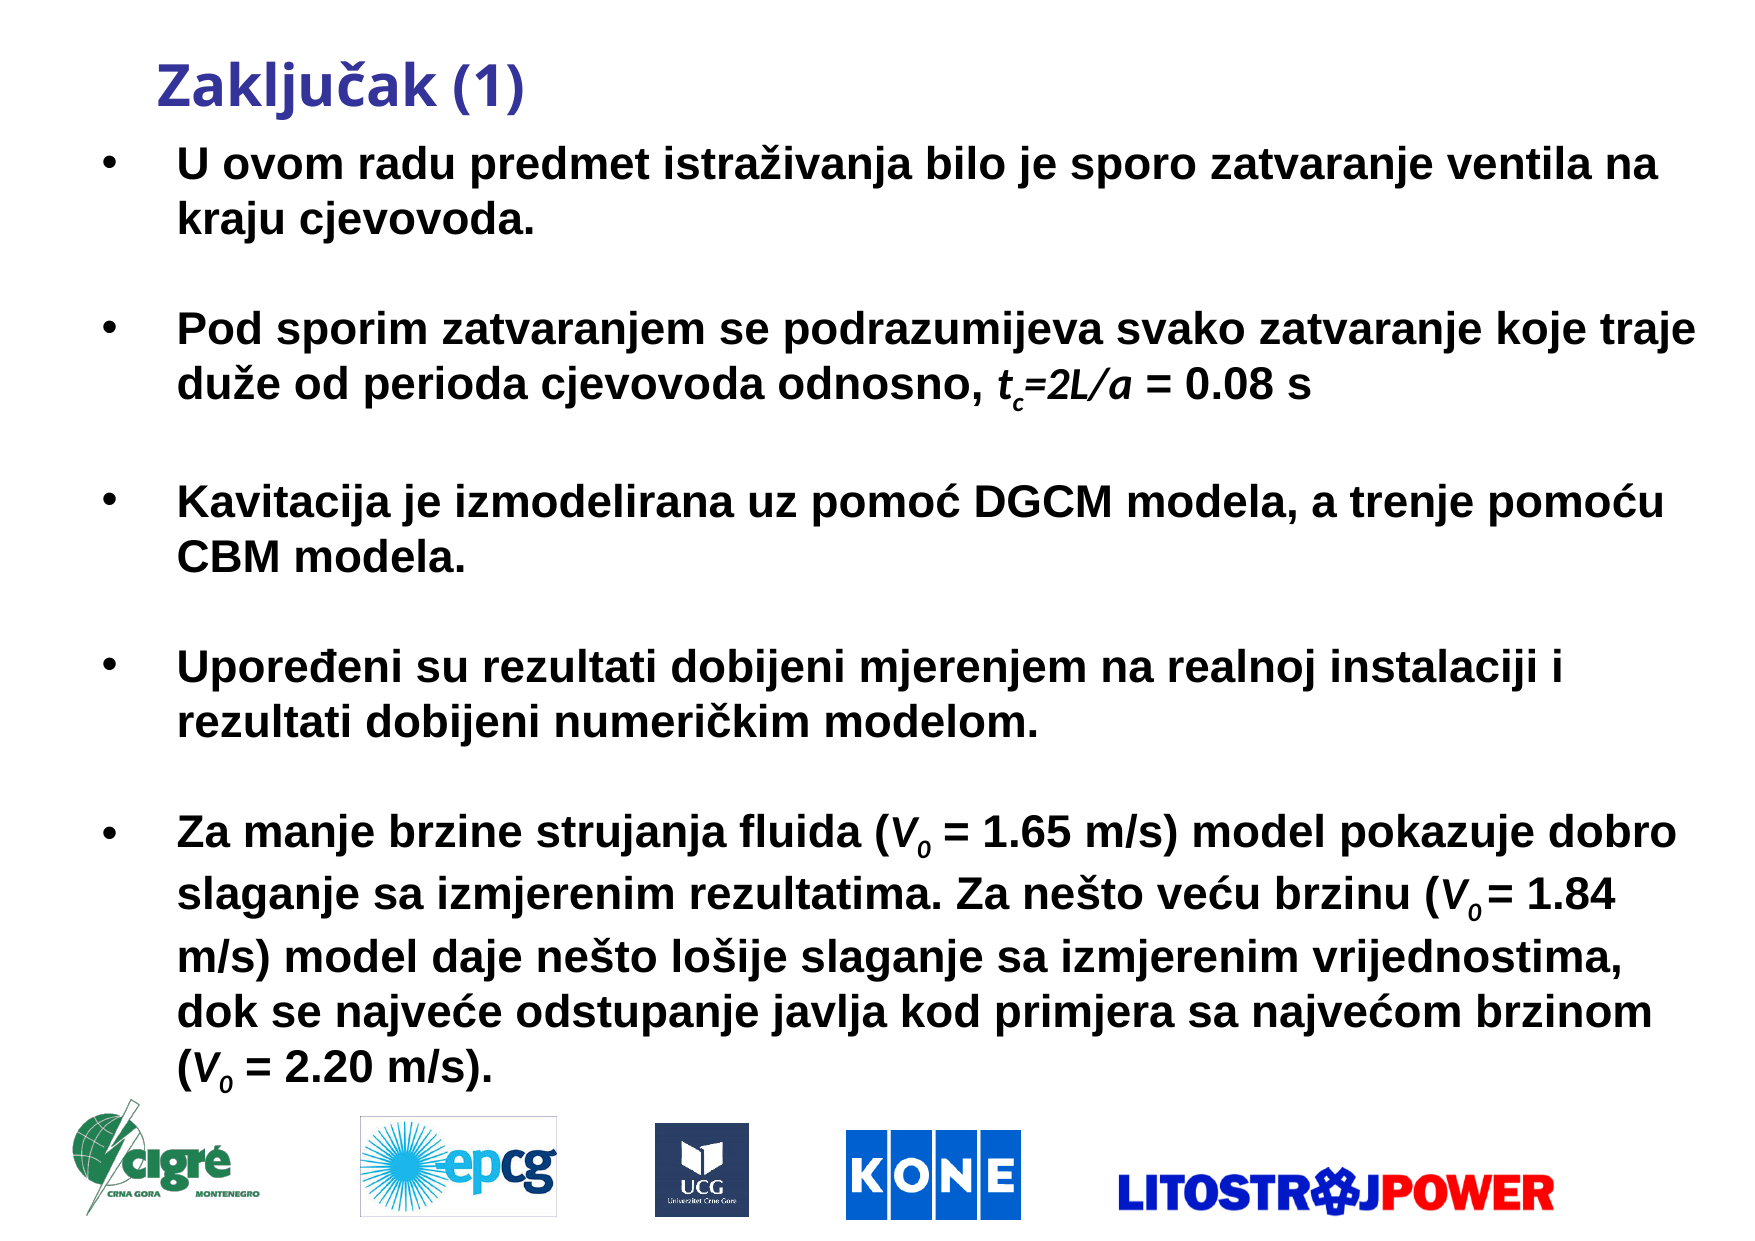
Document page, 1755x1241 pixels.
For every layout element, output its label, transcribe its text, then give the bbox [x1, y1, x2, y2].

picture [655, 1123, 749, 1217]
text_box Zaključak (1) [142, 40, 541, 126]
picture [846, 1130, 1021, 1220]
picture [71, 1096, 262, 1217]
picture [360, 1116, 557, 1217]
text_box U ovom radu predmet istraživanja bilo je sporo zatvaranje ventila na kraju cjevovoda. Pod sporim zatvaranjem se podrazumijeva svako zatvaranje koje traje duže od perioda cjevovoda odnosno, tc=2L/a = 0.08 s Kavitacija je izmodelirana uz pomoć DGCM modela, a trenje pomoću CBM modela. Upoređeni su rezultati dobijeni mjerenjem na realnoj instalaciji i rezultati dobijeni numeričkim modelom. Za manje brzine strujanja fluida (V0 = 1.65 m/s) model pokazuje dobro slaganje sa izmjerenim rezultatima. Za nešto veću brzinu (V0 = 1.84 m/s) model daje nešto lošije slaganje sa izmjerenim vrijednostima, dok se najveće odstupanje javlja kod primjera sa najvećom brzinom (V0 = 2.20 m/s). [86, 126, 1715, 1107]
picture [1118, 1167, 1554, 1217]
